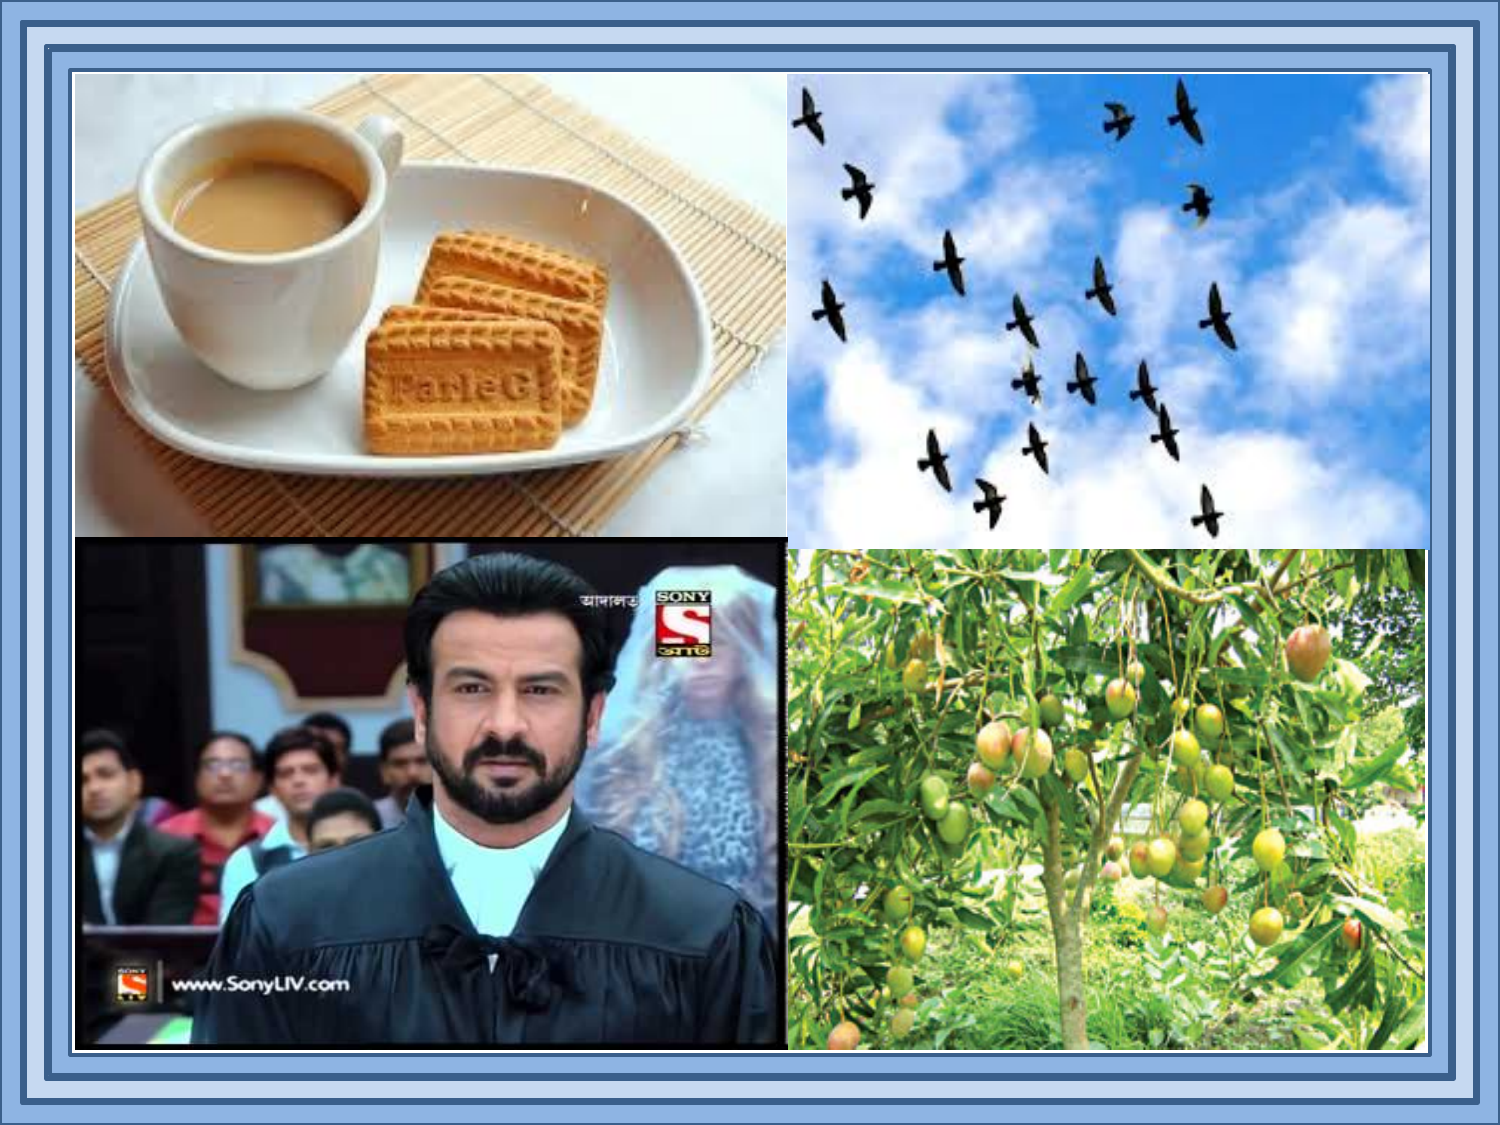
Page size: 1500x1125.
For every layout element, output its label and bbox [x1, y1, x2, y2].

text_box [0, 0, 1500, 1125]
picture [74, 74, 1430, 1051]
text_box [48, 48, 1452, 1077]
text_box [23, 23, 1477, 1102]
